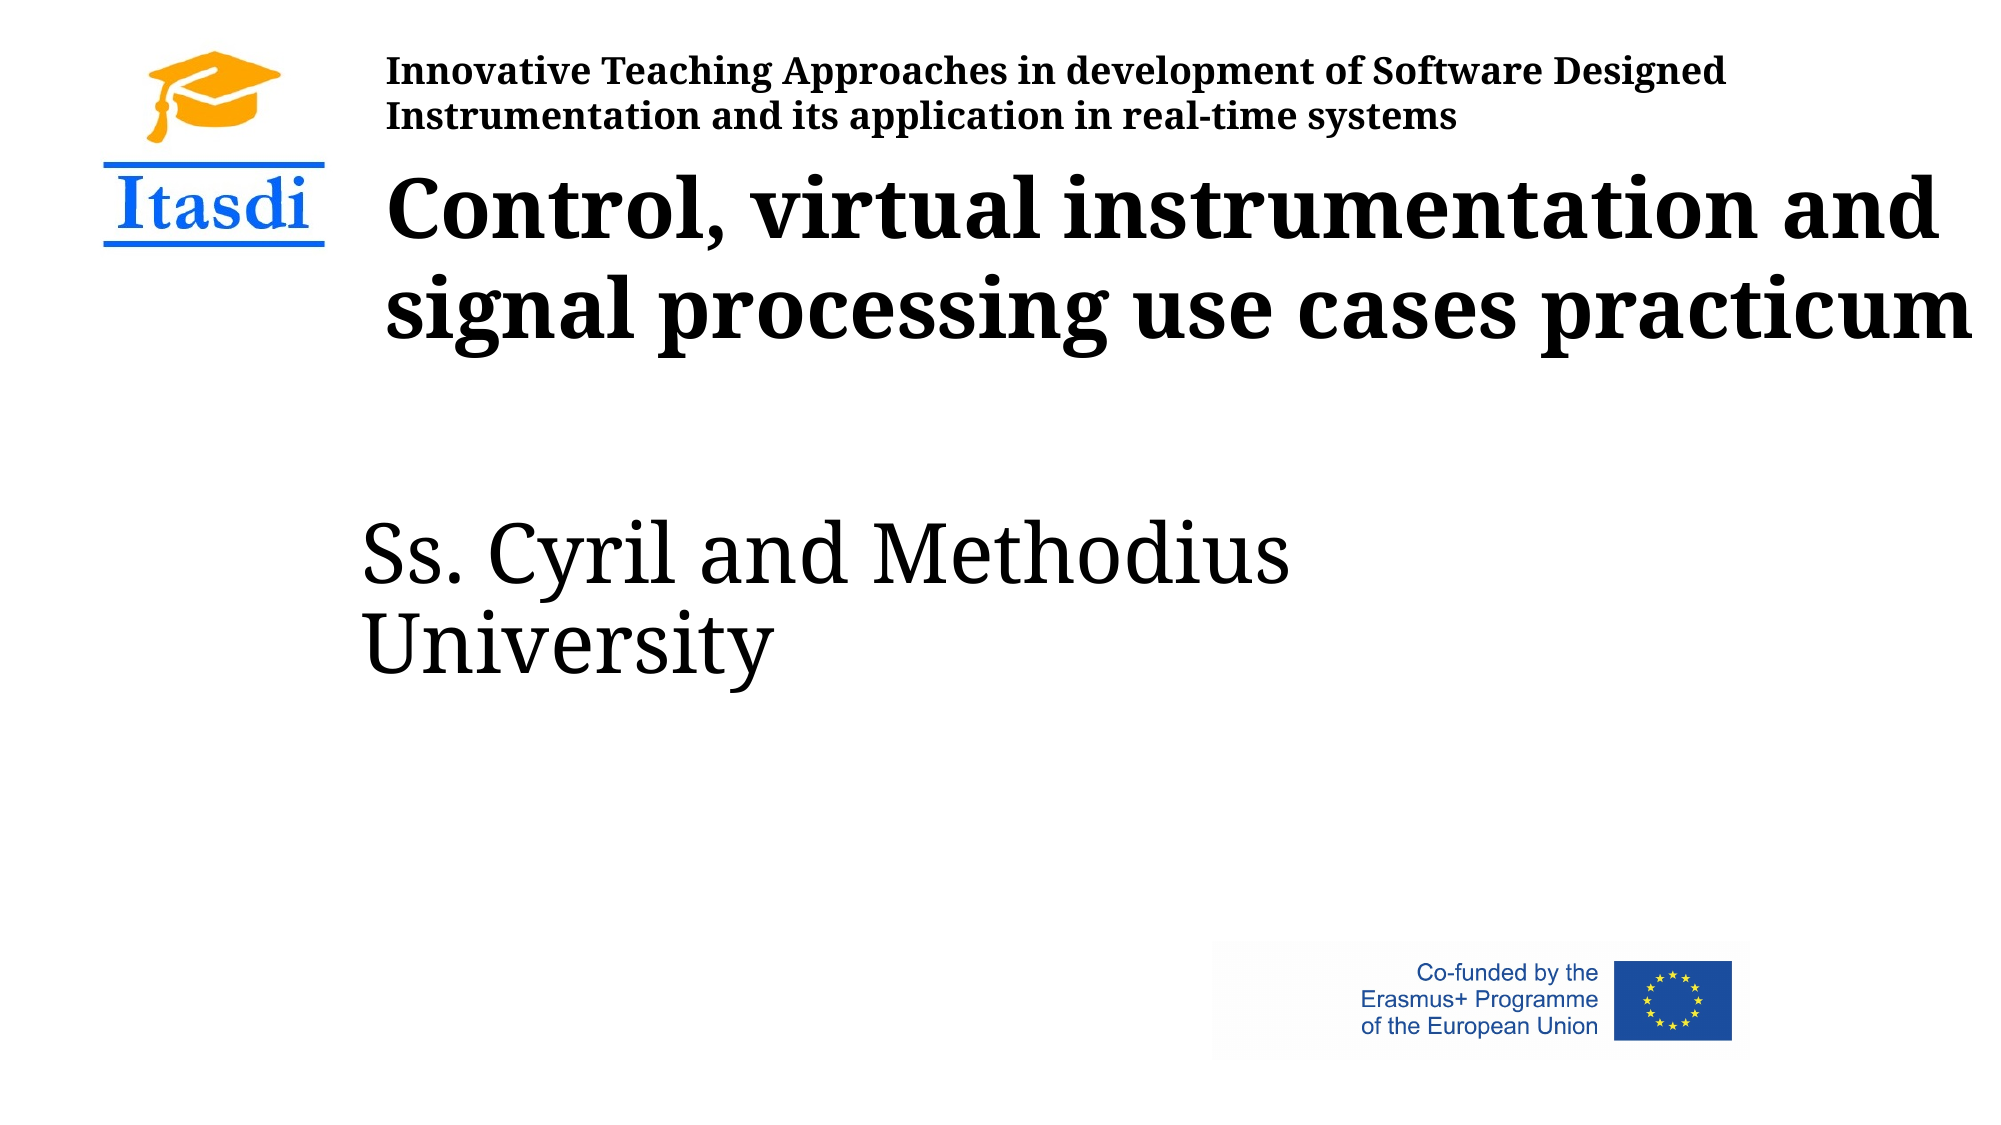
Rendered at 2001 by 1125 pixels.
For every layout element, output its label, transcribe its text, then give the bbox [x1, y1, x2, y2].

text_box Innovative Teaching Approaches in development of Software Designed Instrumentation and its application in real-time systems [371, 40, 1929, 145]
picture [1212, 941, 1750, 1060]
list Ss. Cyril and Methodius University [346, 504, 1518, 621]
picture [85, 23, 347, 269]
title Control, virtual instrumentation and signal processing use cases practicum [370, 147, 2000, 463]
